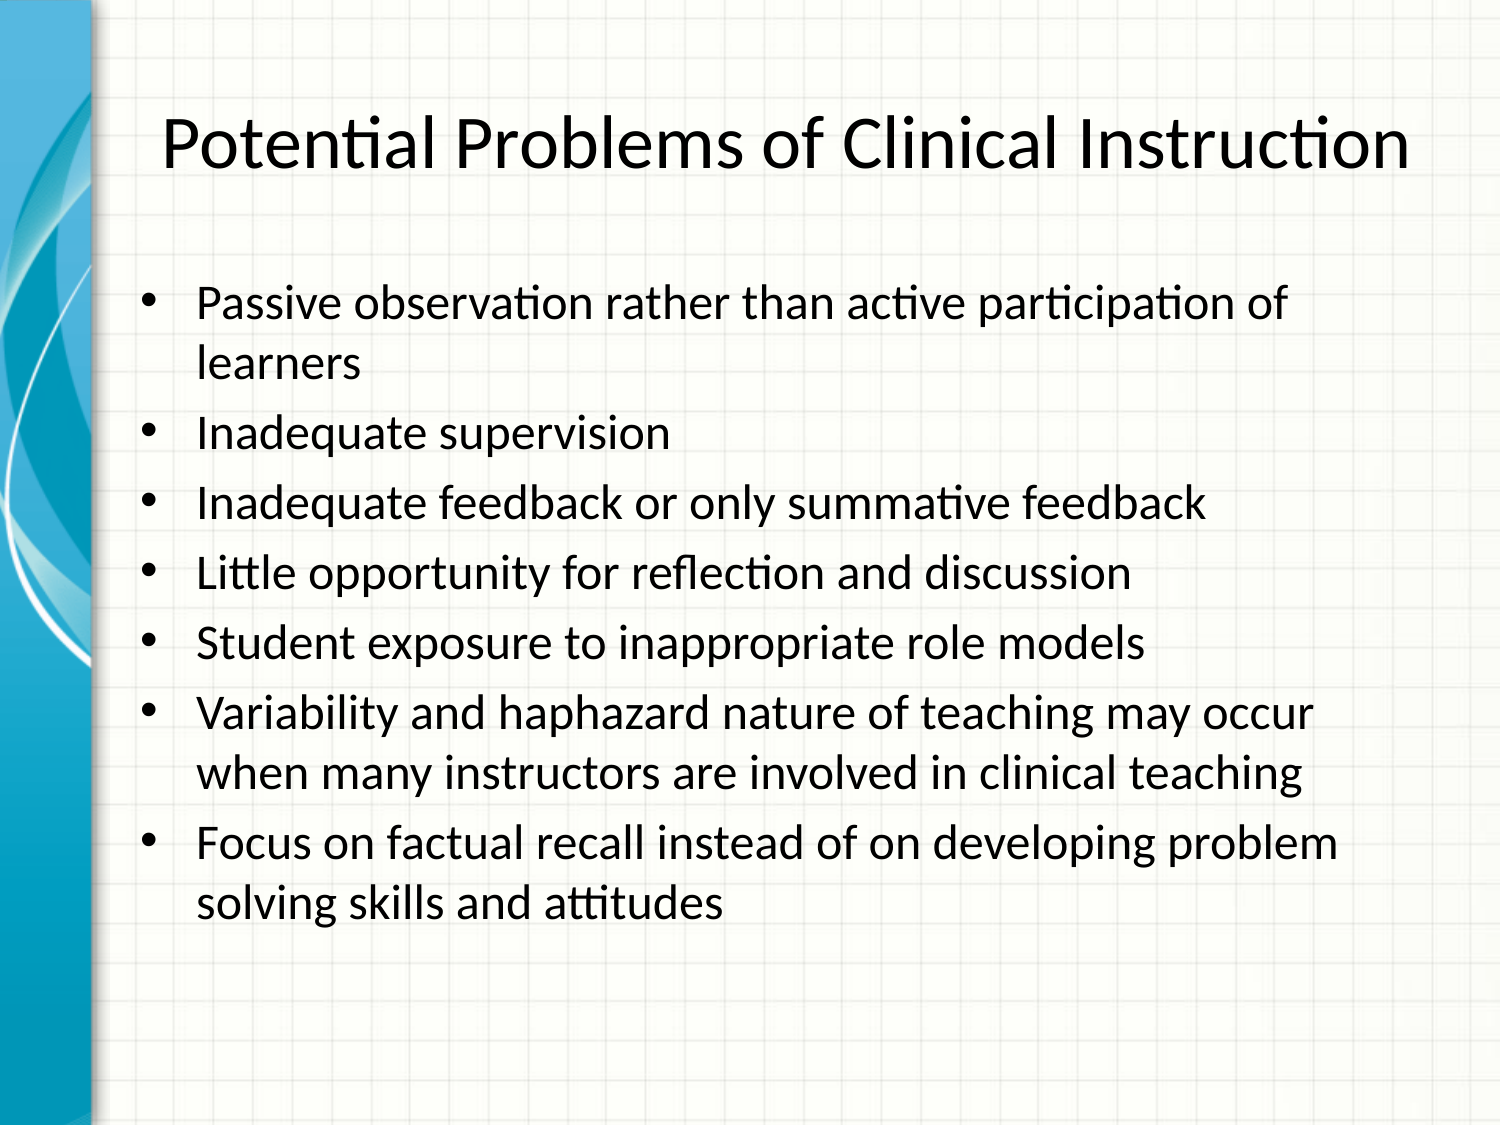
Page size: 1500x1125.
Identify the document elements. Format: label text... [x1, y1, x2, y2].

list Passive observation rather than active participation of learners Inadequate supervision Inadequate feedback or only summative feedback Little opportunity for reflection and discussion Student exposure to inappropriate role models Variability and haphazard nature of teaching may occur when many instructors are involved in clinical teaching Focus on factual recall instead of on developing problem solving skills and attitudes [125, 261, 1450, 967]
title Potential Problems of Clinical Instruction [125, 44, 1450, 232]
picture [0, 0, 1500, 1125]
